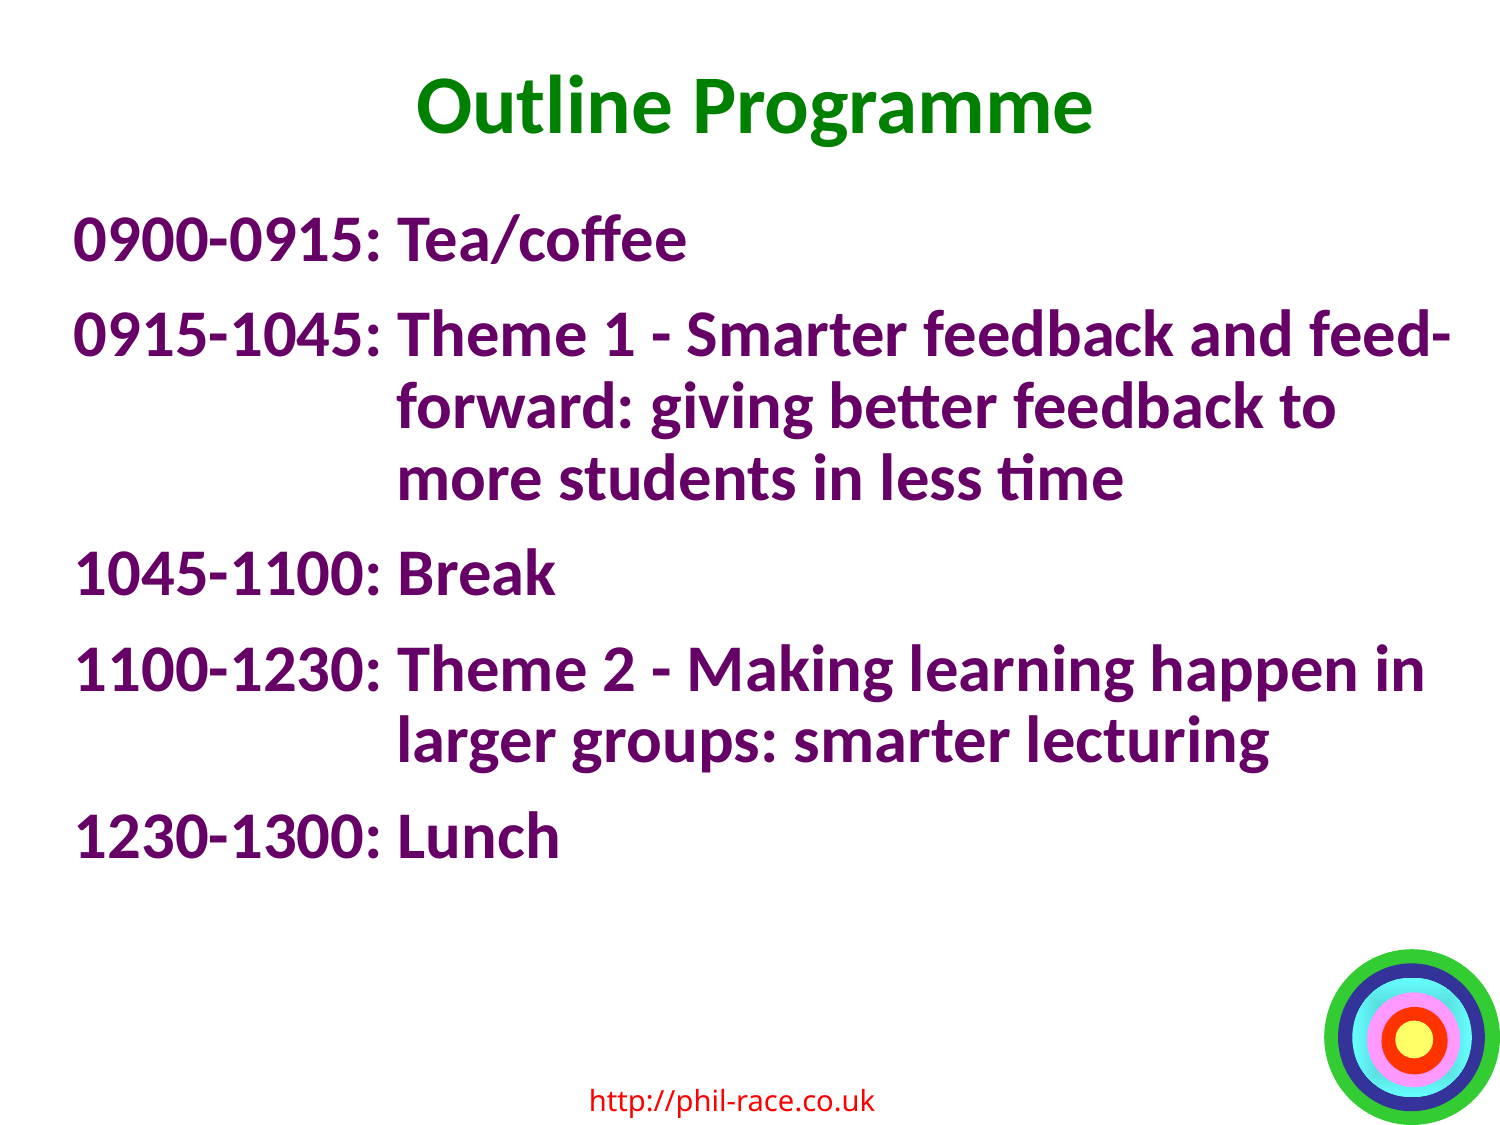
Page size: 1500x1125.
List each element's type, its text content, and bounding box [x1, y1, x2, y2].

list 0900-0915: Tea/coffee 0915-1045: Theme 1 - Smarter feedback and feed-forward: giving better feedback to more students in less time 1045-1100: Break 1100-1230: Theme 2 - Making learning happen in larger groups: smarter lecturing 1230-1300: Lunch [58, 196, 1471, 963]
title Outline Programme [40, 30, 1471, 185]
